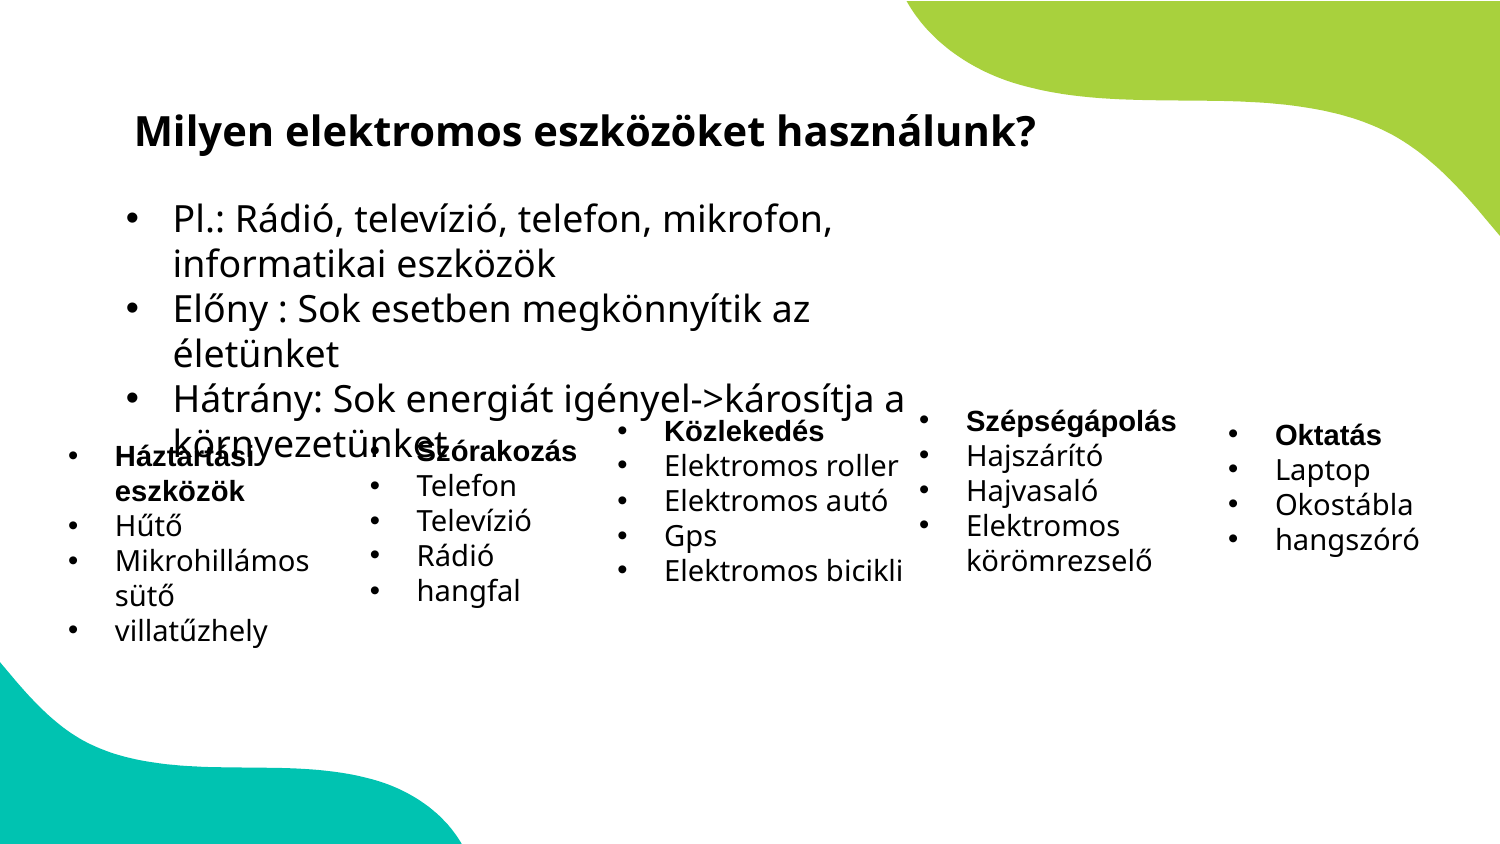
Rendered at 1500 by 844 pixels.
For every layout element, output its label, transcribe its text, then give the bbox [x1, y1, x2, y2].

text_box Közlekedés Elektromos roller Elektromos autó Gps Elektromos bicikli [602, 405, 924, 595]
text_box Szépségápolás Hajszárító Hajvasaló Elektromos körömrezselő [904, 394, 1214, 585]
text_box Háztartási eszközök Hűtő Mikrohillámos sütő villatűzhely [53, 430, 335, 655]
text_box Pl.: Rádió, televízió, telefon, mikrofon, informatikai eszközök Előny : Sok esetben megkönnyítik az életünket Hátrány: Sok energiát igényel->károsítja a környezetünket [111, 187, 924, 543]
title Milyen elektromos eszközöket használunk? [118, 88, 1382, 171]
text_box Oktatás Laptop Okostábla hangszóró [1213, 408, 1481, 564]
text_box Szórakozás Telefon Televízió Rádió hangfal [354, 425, 637, 650]
